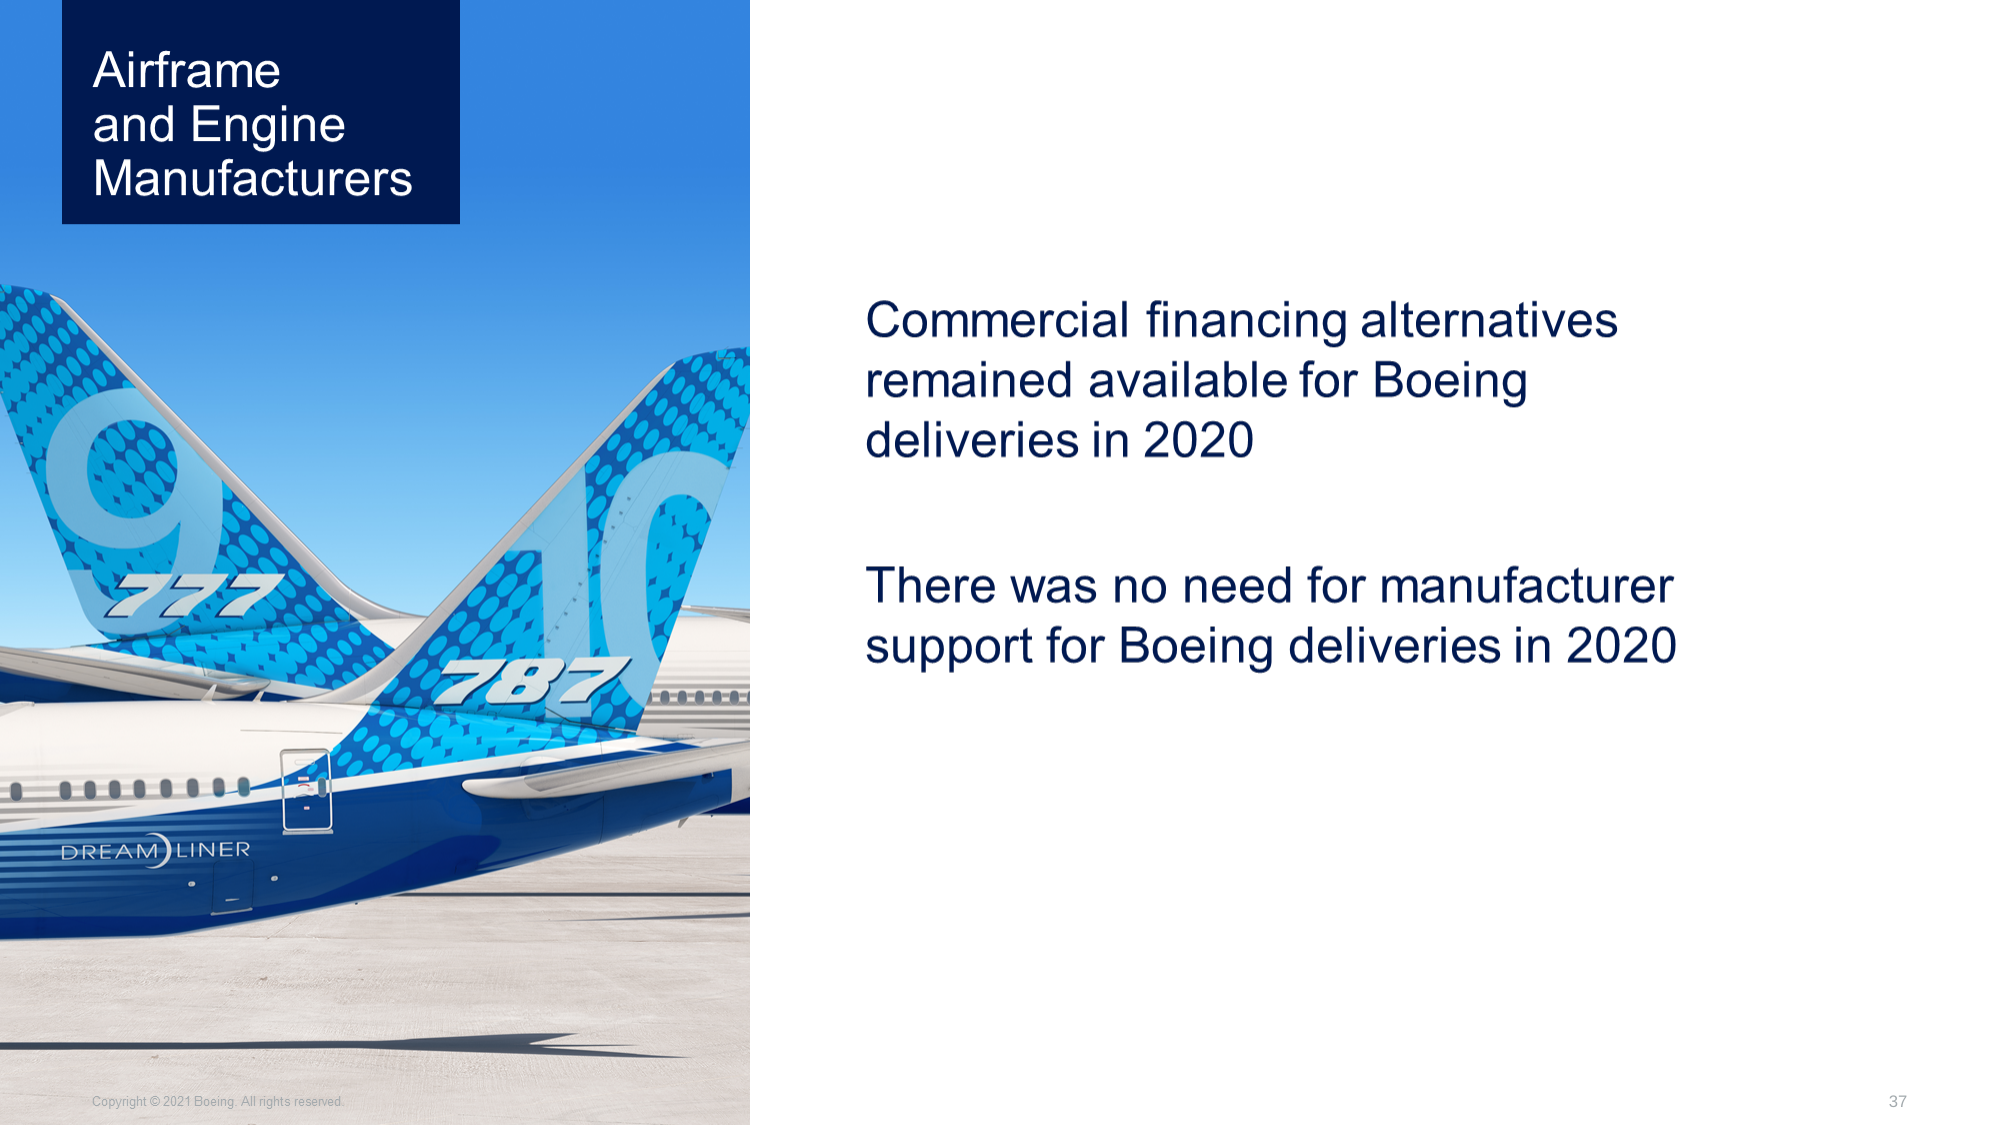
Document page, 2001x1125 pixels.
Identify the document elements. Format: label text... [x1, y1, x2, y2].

picture [66, 541, 74, 552]
picture [0, 0, 1764, 1125]
slide_number 37 [1768, 1071, 1910, 1113]
picture [11, 402, 16, 411]
picture [30, 384, 36, 391]
